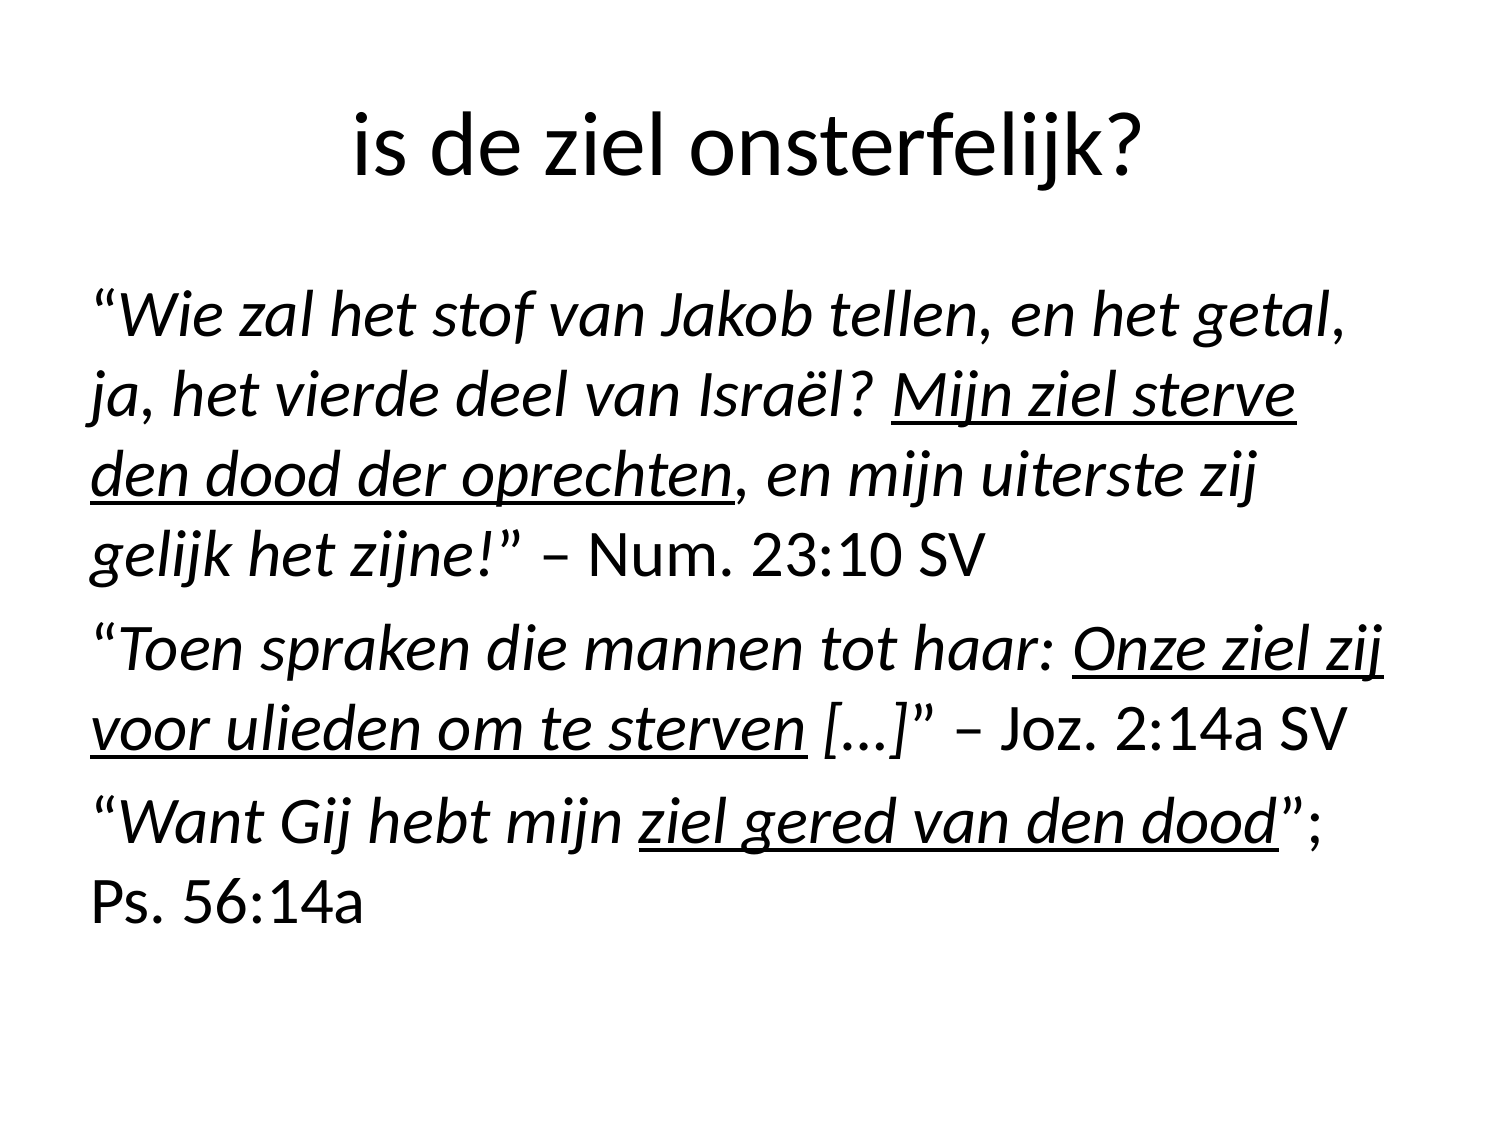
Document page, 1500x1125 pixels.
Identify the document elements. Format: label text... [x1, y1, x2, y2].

list “Wie zal het stof van Jakob tellen, en het getal, ja, het vierde deel van Israël? Mijn ziel sterve den dood der oprechten, en mijn uiterste zij gelijk het zijne!” – Num. 23:10 SV “Toen spraken die mannen tot haar: Onze ziel zij voor ulieden om te sterven […]” – Joz. 2:14a SV “Want Gij hebt mijn ziel gered van den dood”; Ps. 56:14a [75, 262, 1425, 1005]
title is de ziel onsterfelijk? [75, 45, 1425, 233]
